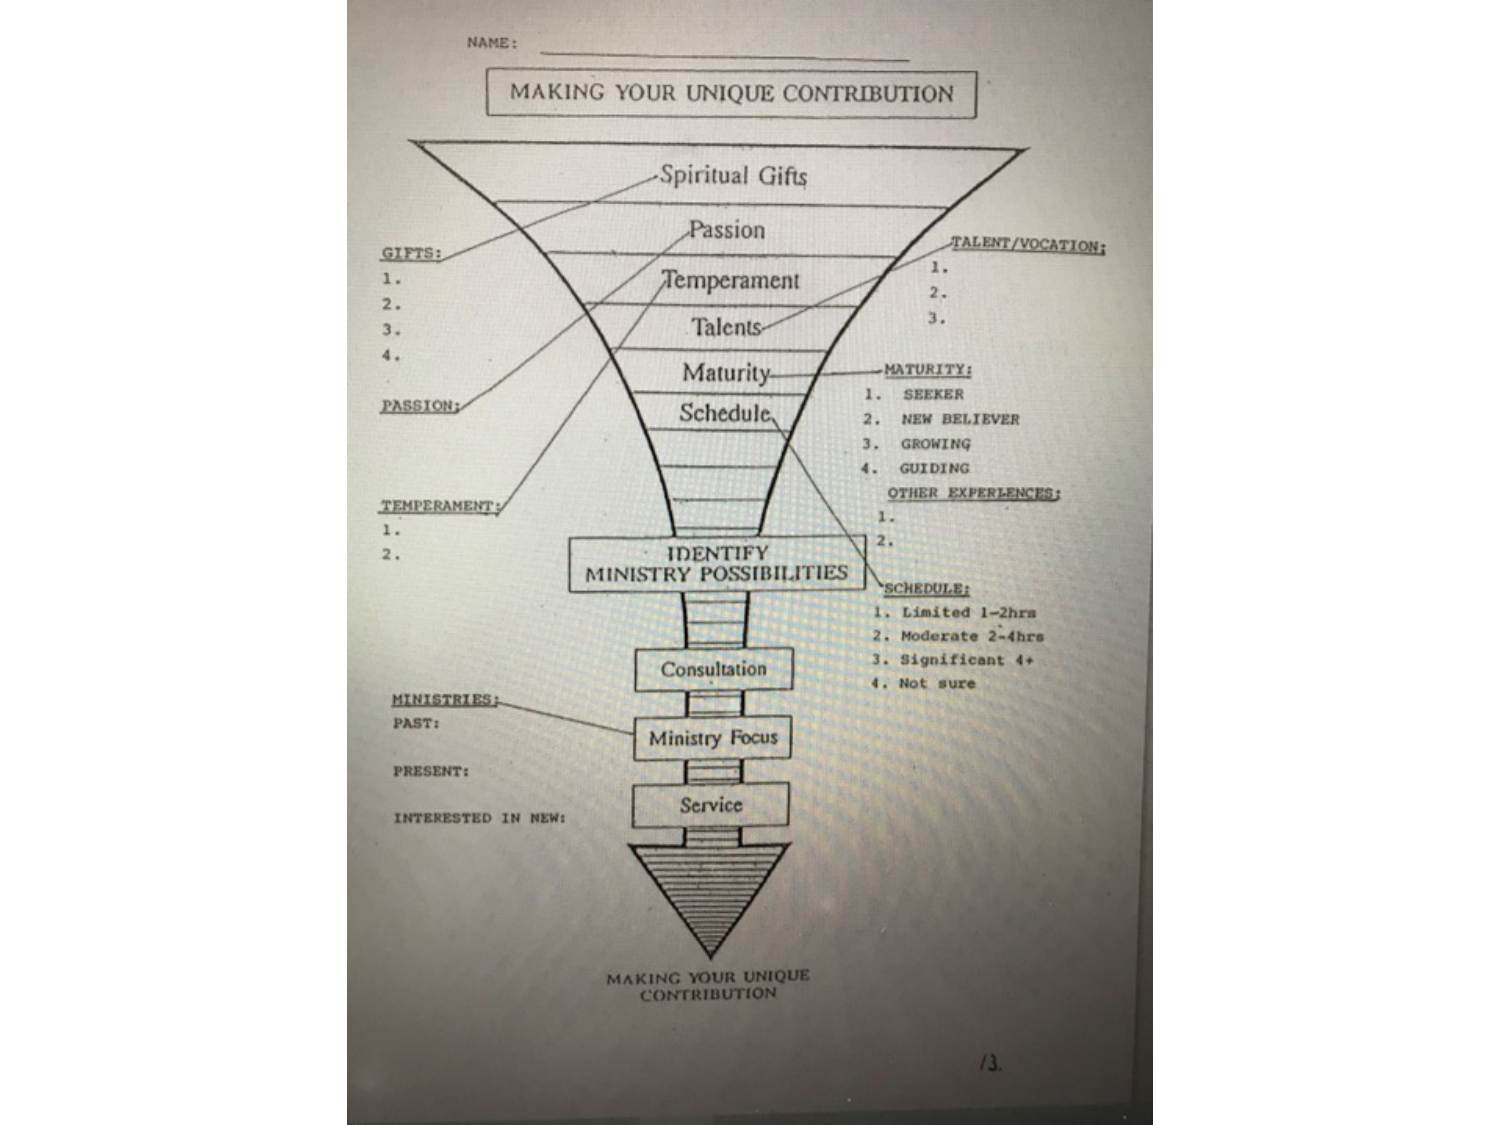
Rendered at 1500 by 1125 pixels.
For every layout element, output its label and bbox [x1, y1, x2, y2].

picture [347, 0, 1153, 1125]
